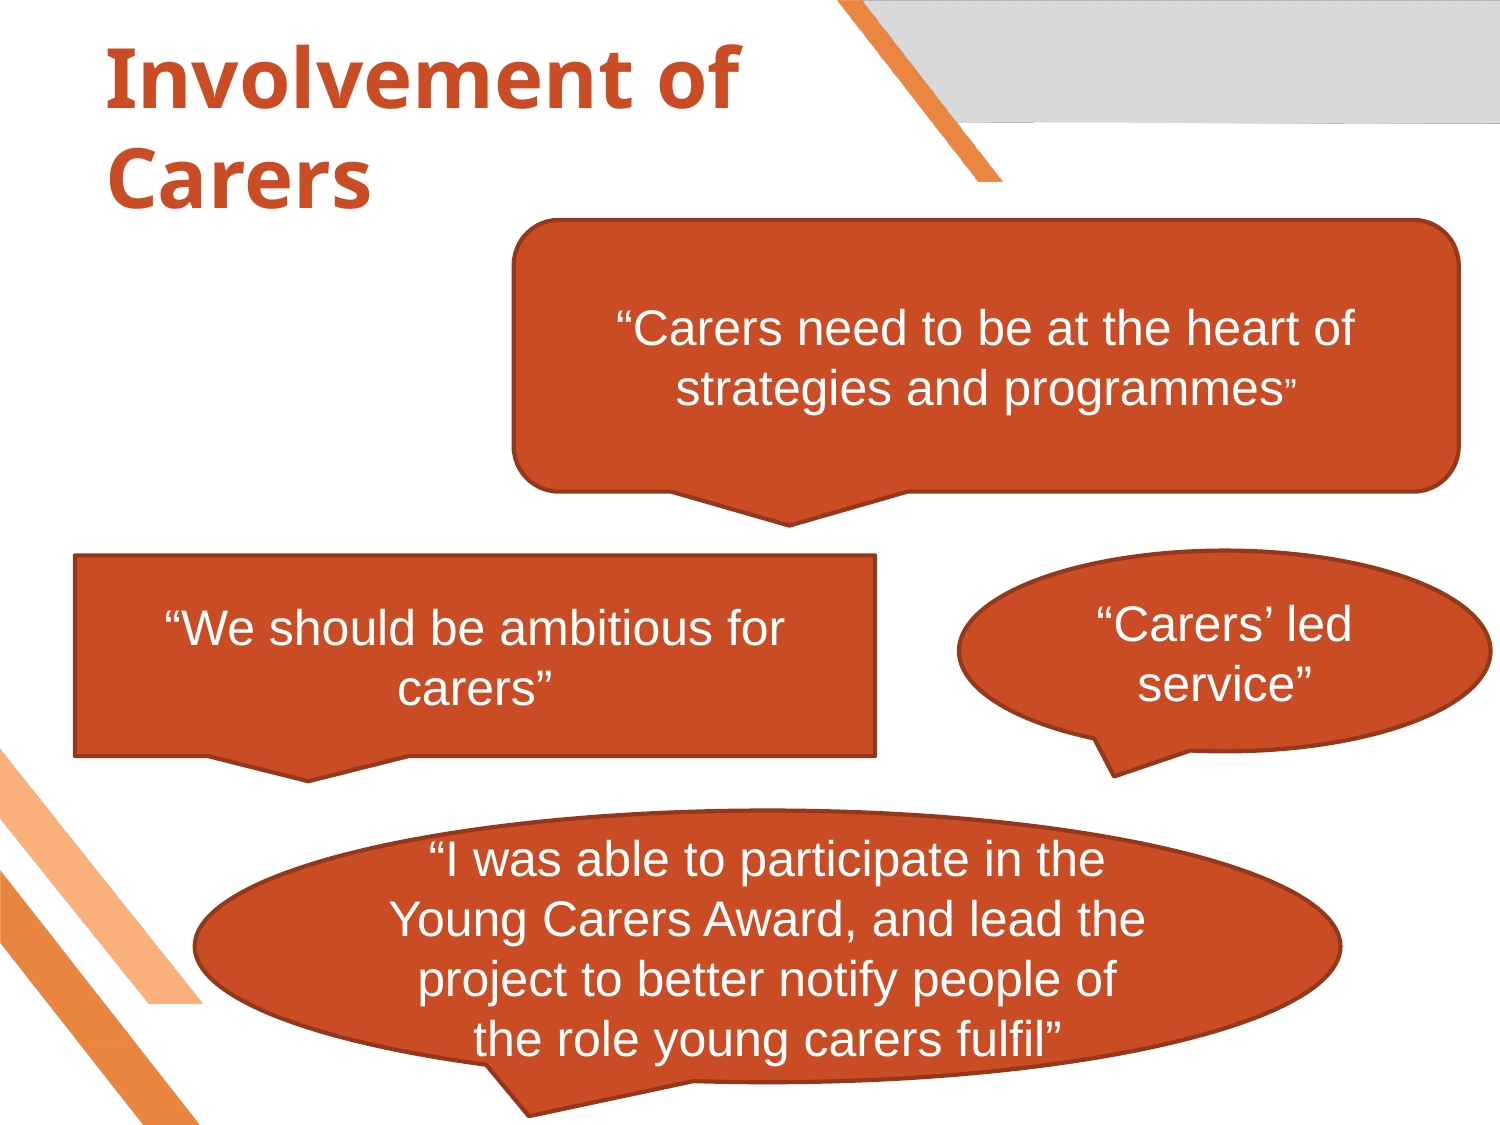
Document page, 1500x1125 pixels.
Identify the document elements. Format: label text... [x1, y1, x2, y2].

picture [0, 745, 203, 1125]
text_box “We should be ambitious for carers” [72, 553, 878, 784]
picture [837, 0, 1500, 182]
title Involvement of Carers [75, 59, 875, 191]
text_box “Carers’ led service” [956, 548, 1493, 779]
text_box “I was able to participate in the Young Carers Award, and lead the project to better notify people of the role young carers fulfil” [192, 808, 1343, 1119]
text_box “Carers need to be at the heart of strategies and programmes” [511, 217, 1461, 528]
